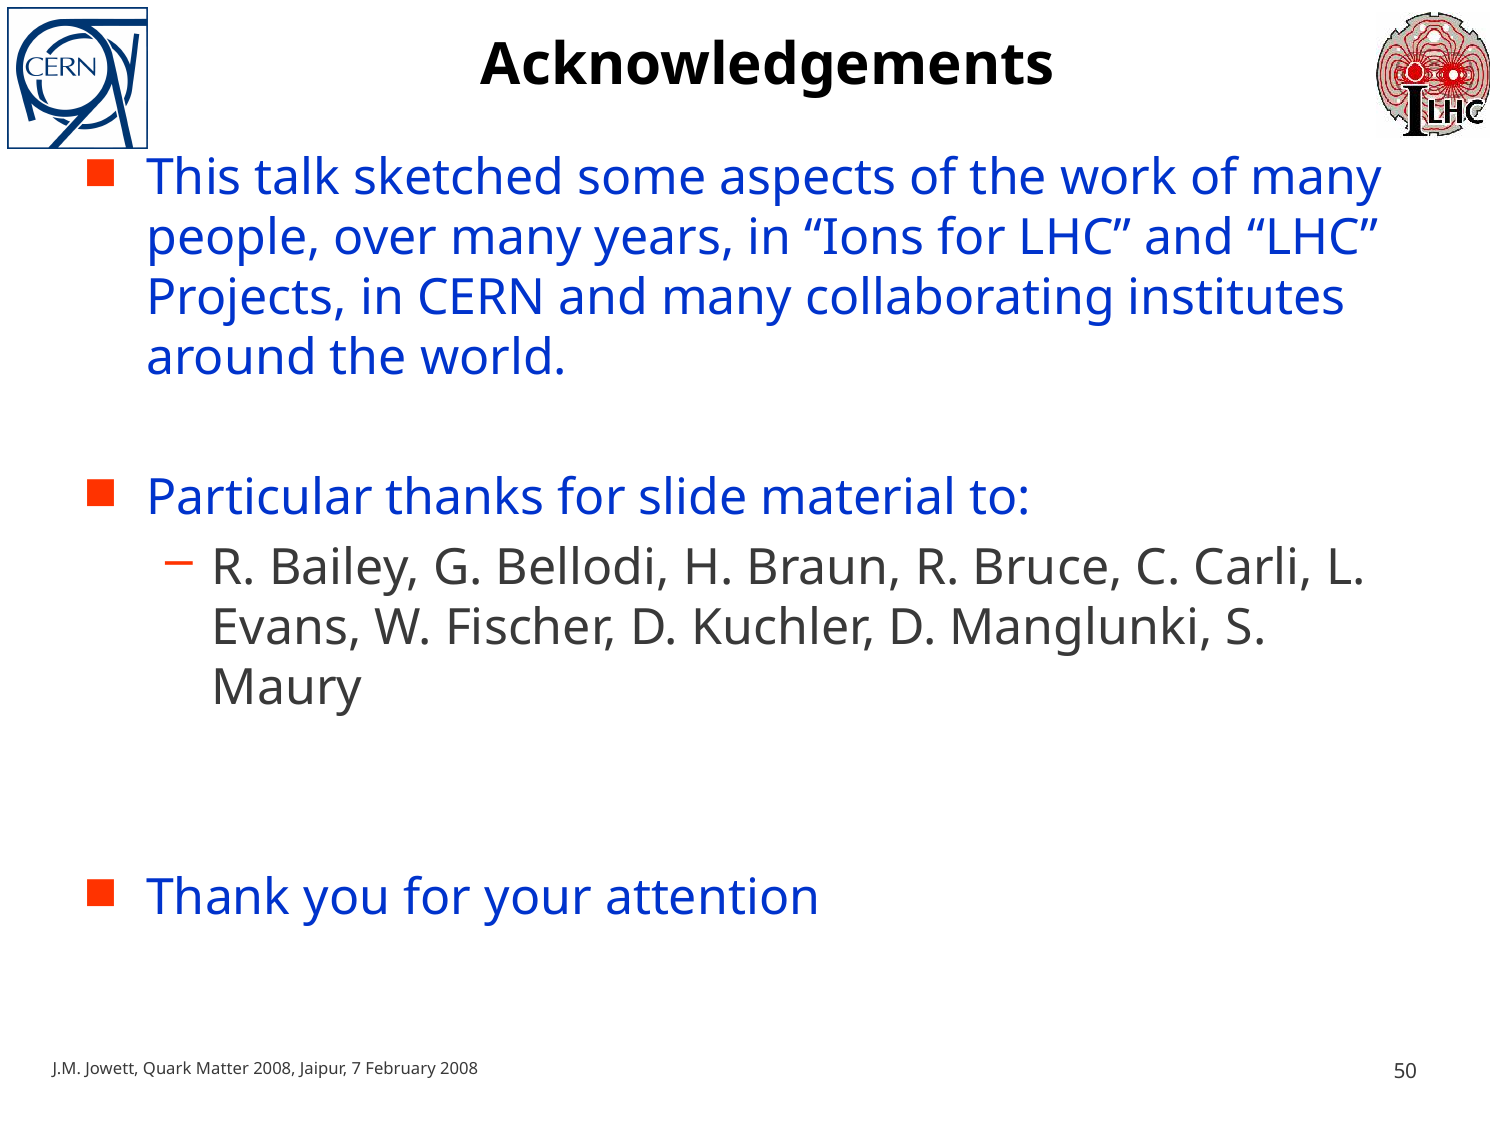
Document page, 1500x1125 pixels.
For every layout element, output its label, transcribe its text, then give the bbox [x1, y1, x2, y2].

picture [1376, 12, 1490, 138]
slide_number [37, 1049, 751, 1088]
picture [7, 7, 148, 149]
title Acknowledgements [182, 37, 1353, 105]
slide_number 50 [1119, 1049, 1433, 1088]
list This talk sketched some aspects of the work of many people, over many years, in “Ions for LHC” and “LHC” Projects, in CERN and many collaborating institutes around the world. Particular thanks for slide material to: R. Bailey, G. Bellodi, H. Braun, R. Bruce, C. Carli, L. Evans, W. Fischer, D. Kuchler, D. Manglunki, S. Maury Thank you for your attention [74, 136, 1426, 1048]
